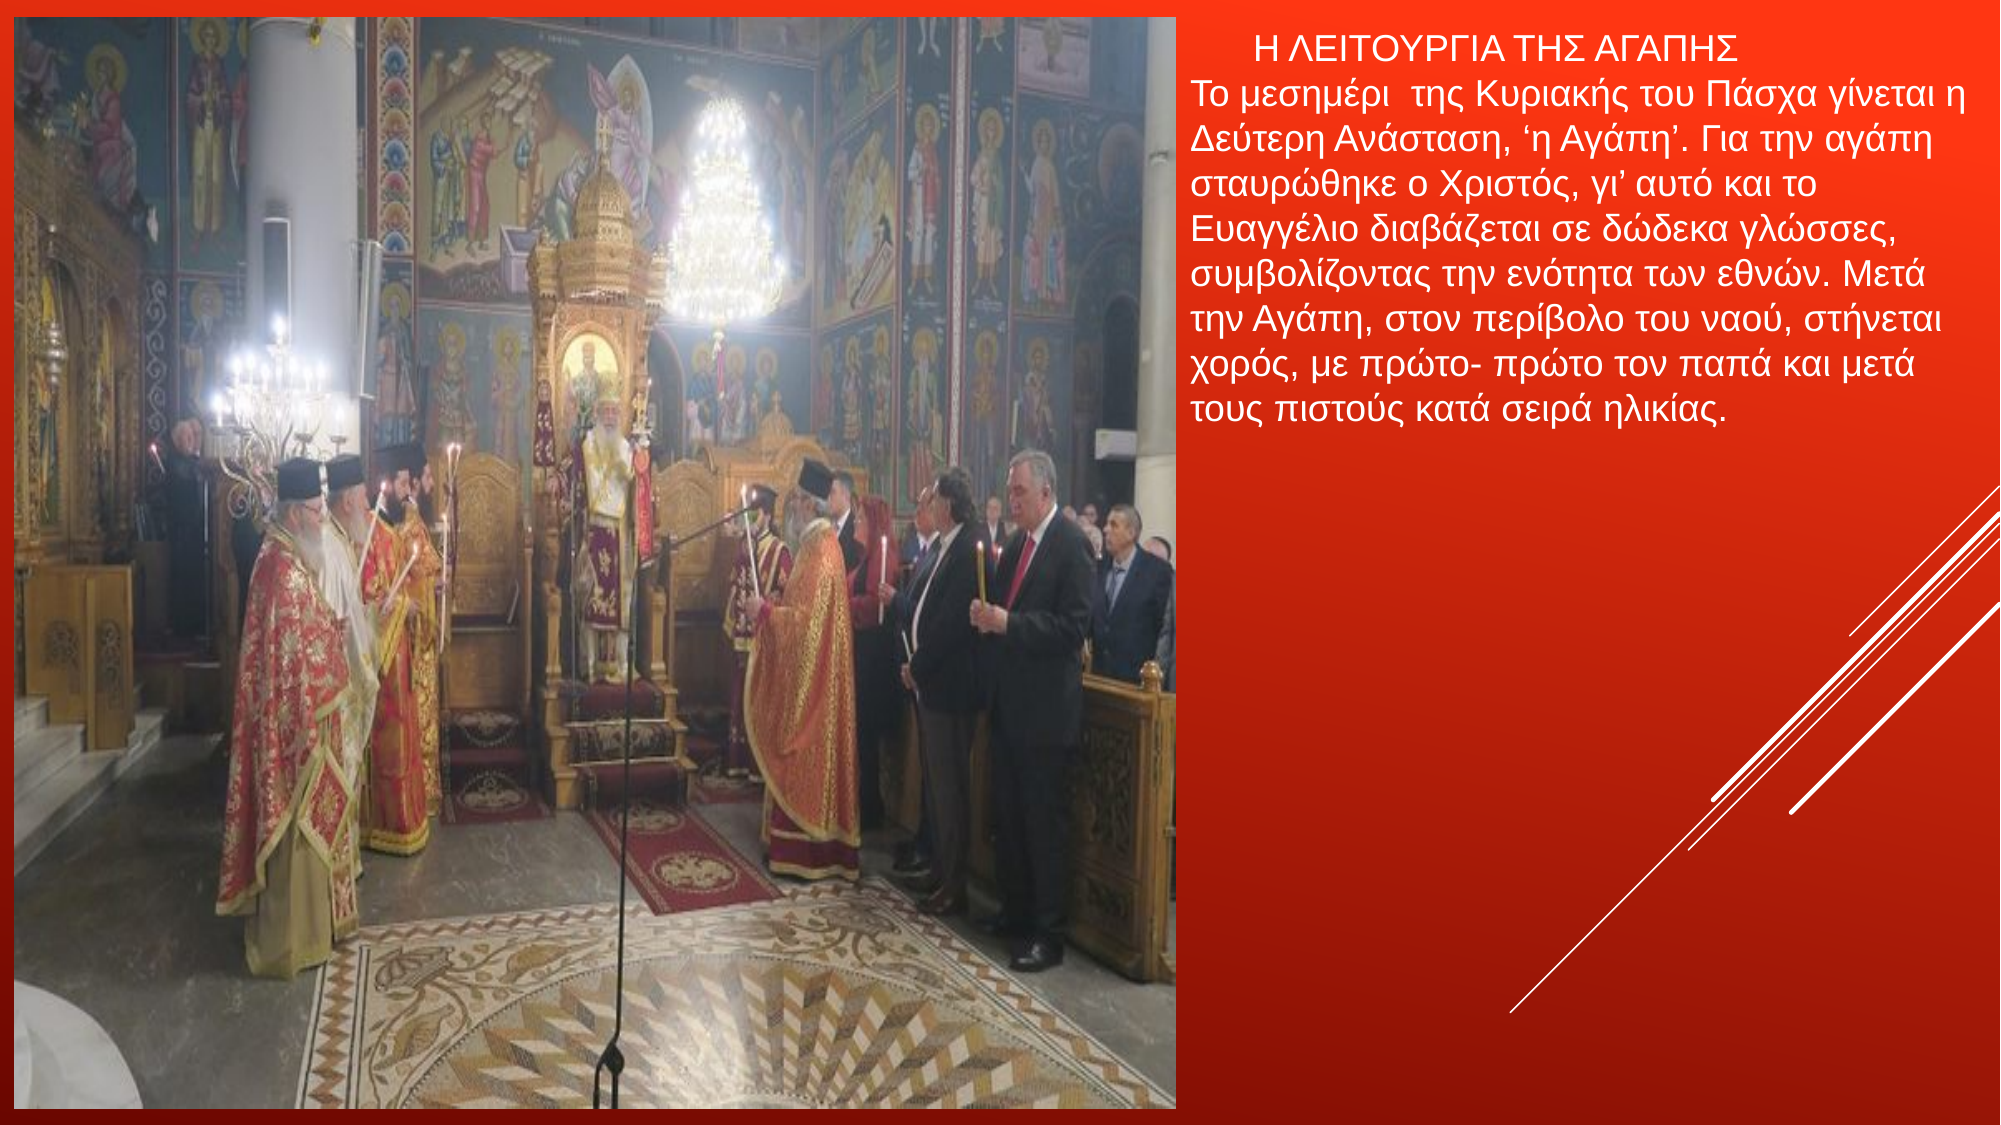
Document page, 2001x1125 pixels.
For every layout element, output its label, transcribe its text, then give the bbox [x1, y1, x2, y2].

picture [14, 17, 1176, 1109]
text_box Η ΛΕΙΤΟΥΡΓΙΑ ΤΗΣ ΑΓΑΠΗΣ Το μεσημέρι της Κυριακής του Πάσχα γίνεται η Δεύτερη Ανάσταση, ‘η Αγάπη’. Για την αγάπη σταυρώθηκε ο Χριστός, γι’ αυτό και το Ευαγγέλιο διαβάζεται σε δώδεκα γλώσσες, συμβολίζοντας την ενότητα των εθνών. Μετά την Αγάπη, στον περίβολο του ναού, στήνεται χορός, με πρώτο- πρώτο τον παπά και μετά τους πιστούς κατά σειρά ηλικίας. [1175, 16, 1986, 437]
